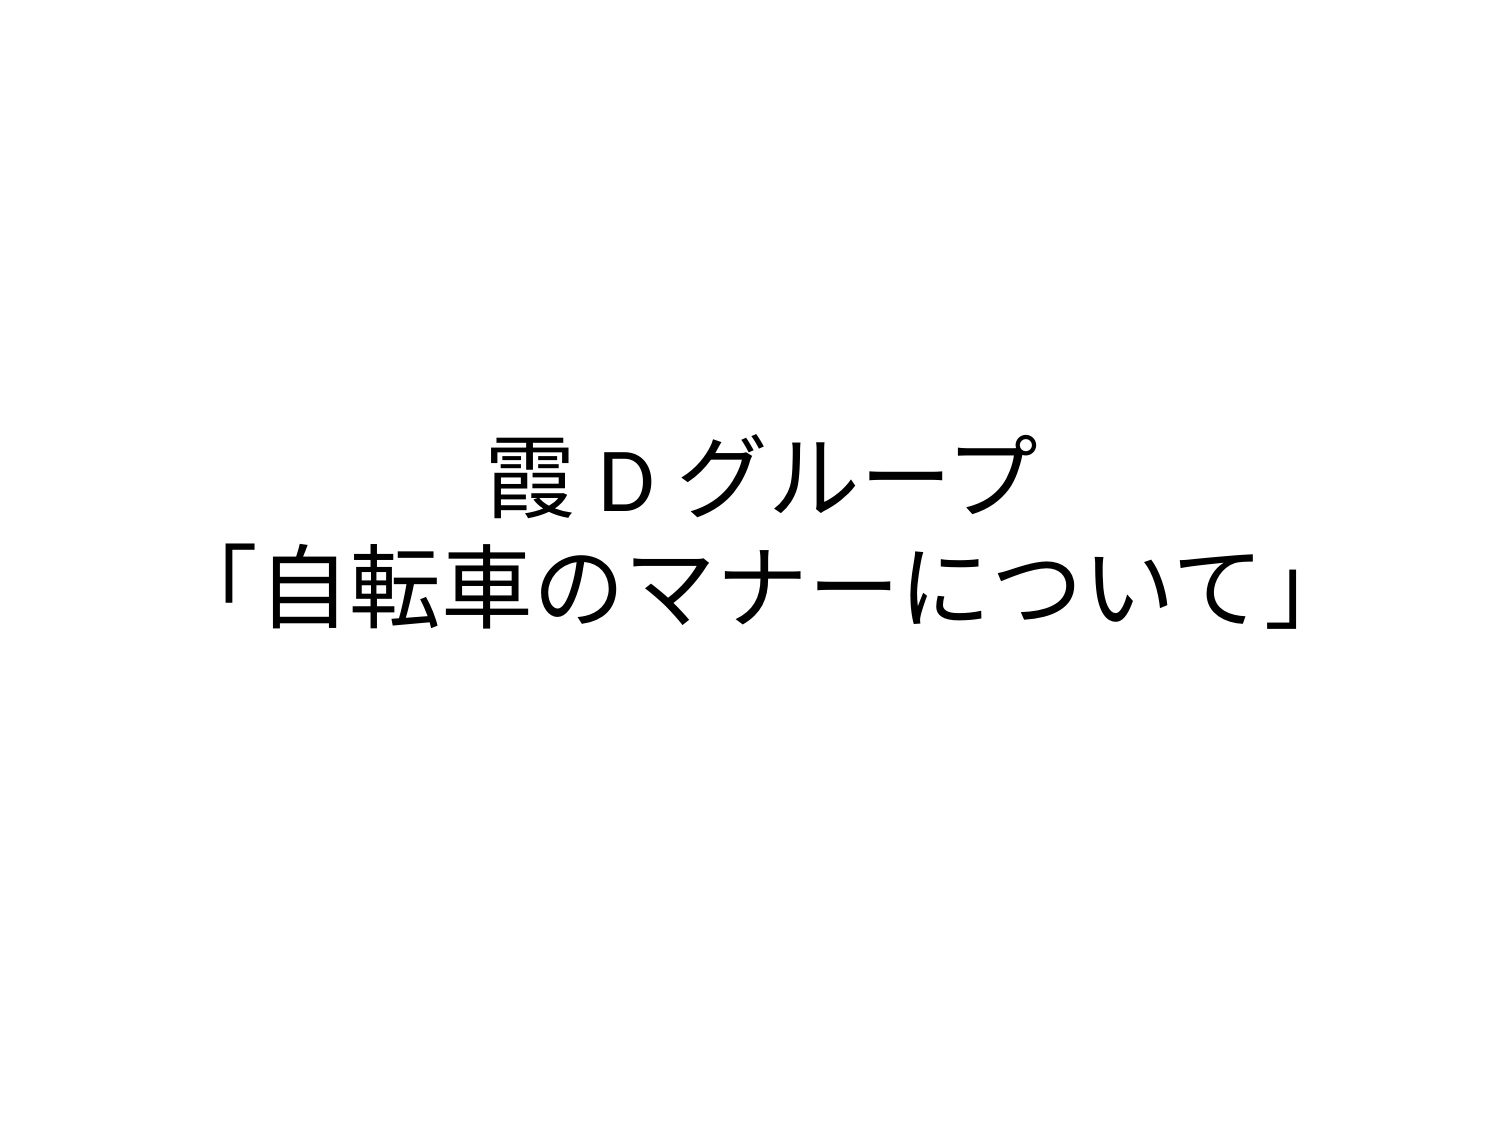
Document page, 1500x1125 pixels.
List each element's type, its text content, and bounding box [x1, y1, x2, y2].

title 霞Dグループ 「自転車のマナーについて」 [123, 408, 1399, 651]
